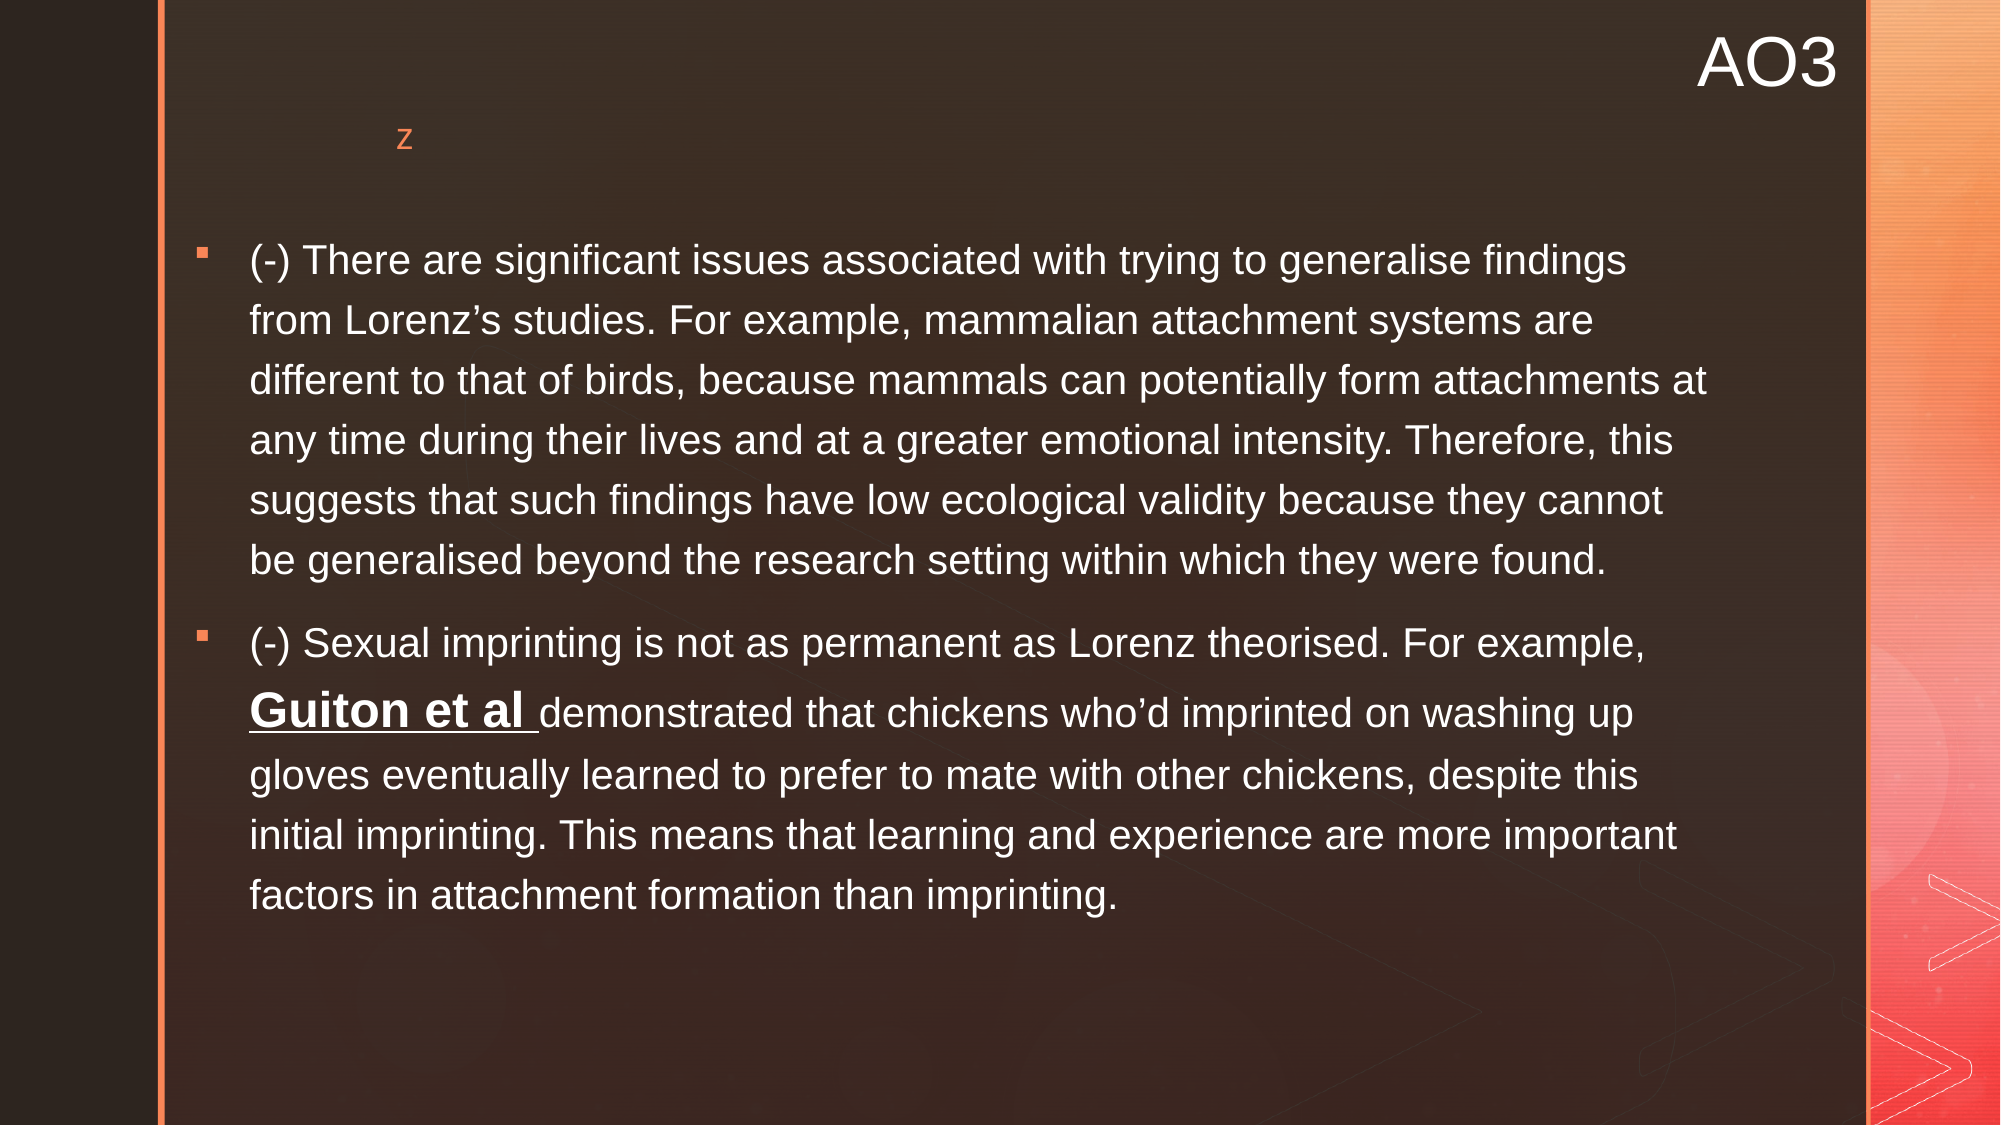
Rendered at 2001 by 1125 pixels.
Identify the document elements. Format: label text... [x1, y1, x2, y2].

picture [1871, 0, 2001, 1125]
list (-) There are significant issues associated with trying to generalise findings from Lorenz’s studies. For example, mammalian attachment systems are different to that of birds, because mammals can potentially form attachments at any time during their lives and at a greater emotional intensity. Therefore, this suggests that such findings have low ecological validity because they cannot be generalised beyond the research setting within which they were found. (-) Sexual imprinting is not as permanent as Lorenz theorised. For example, Guiton et al demonstrated that chickens who’d imprinted on washing up gloves eventually learned to prefer to mate with other chickens, despite this initial imprinting. This means that learning and experience are more important factors in attachment formation than imprinting. [177, 148, 1734, 993]
title AO3 [549, 18, 1855, 195]
